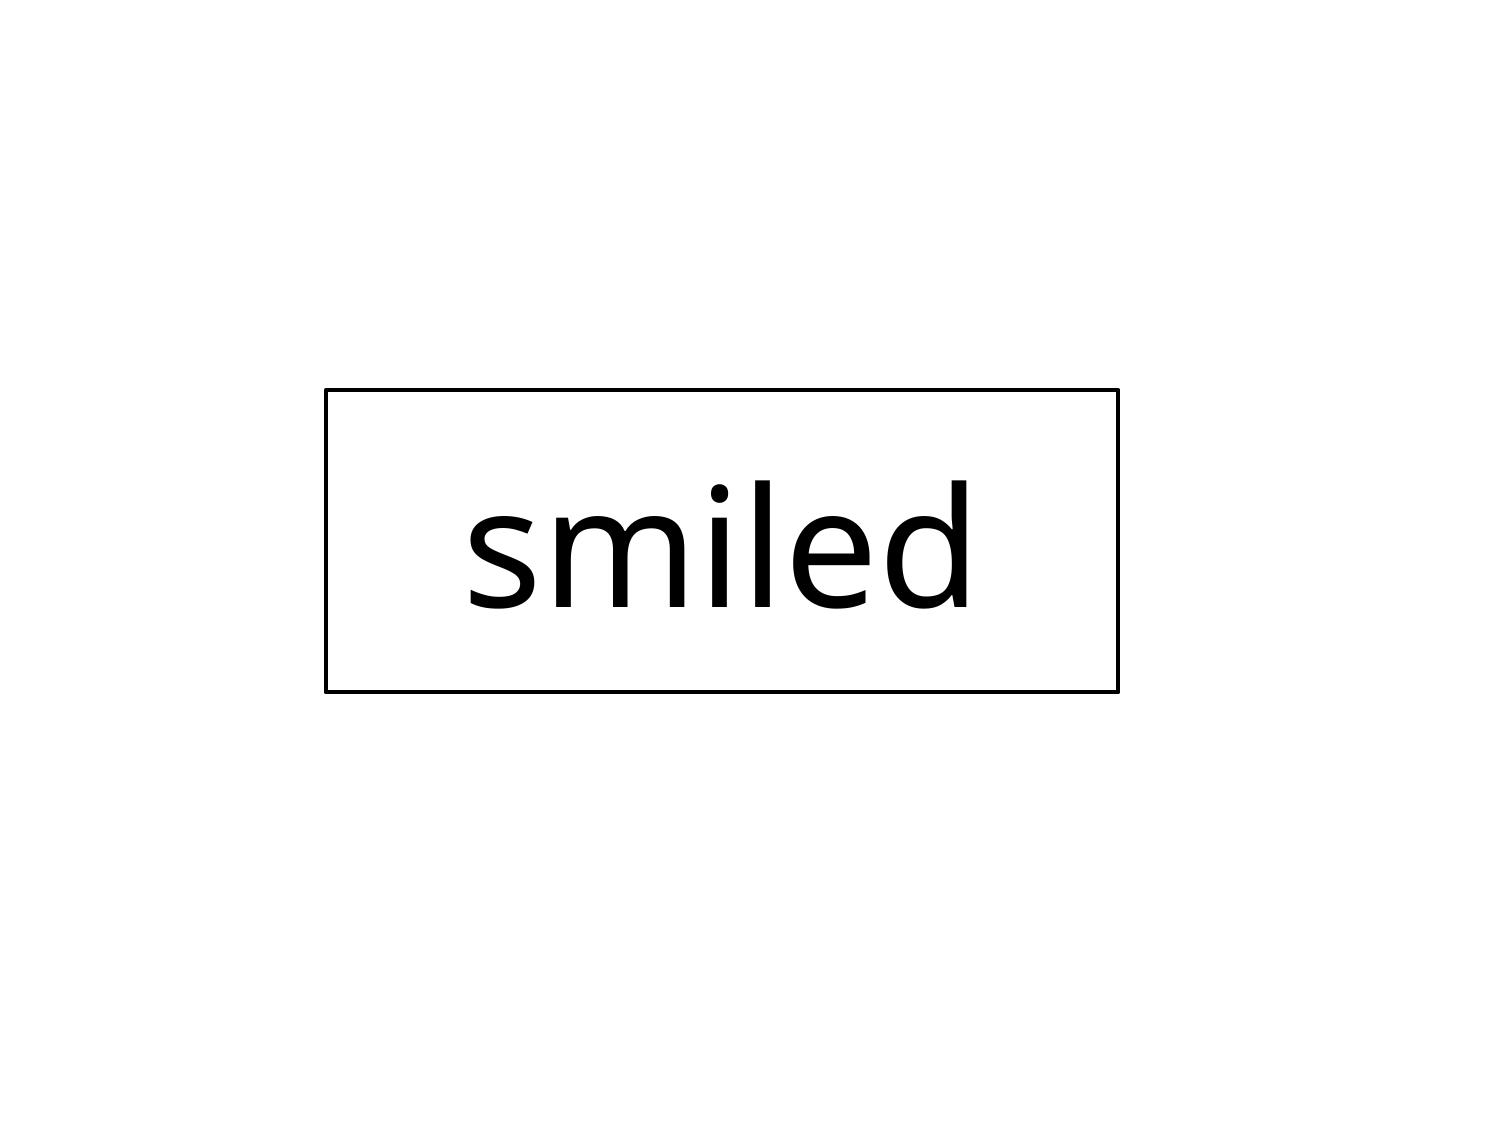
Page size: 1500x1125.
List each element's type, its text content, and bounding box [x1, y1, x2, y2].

text_box smiled [324, 388, 1120, 694]
